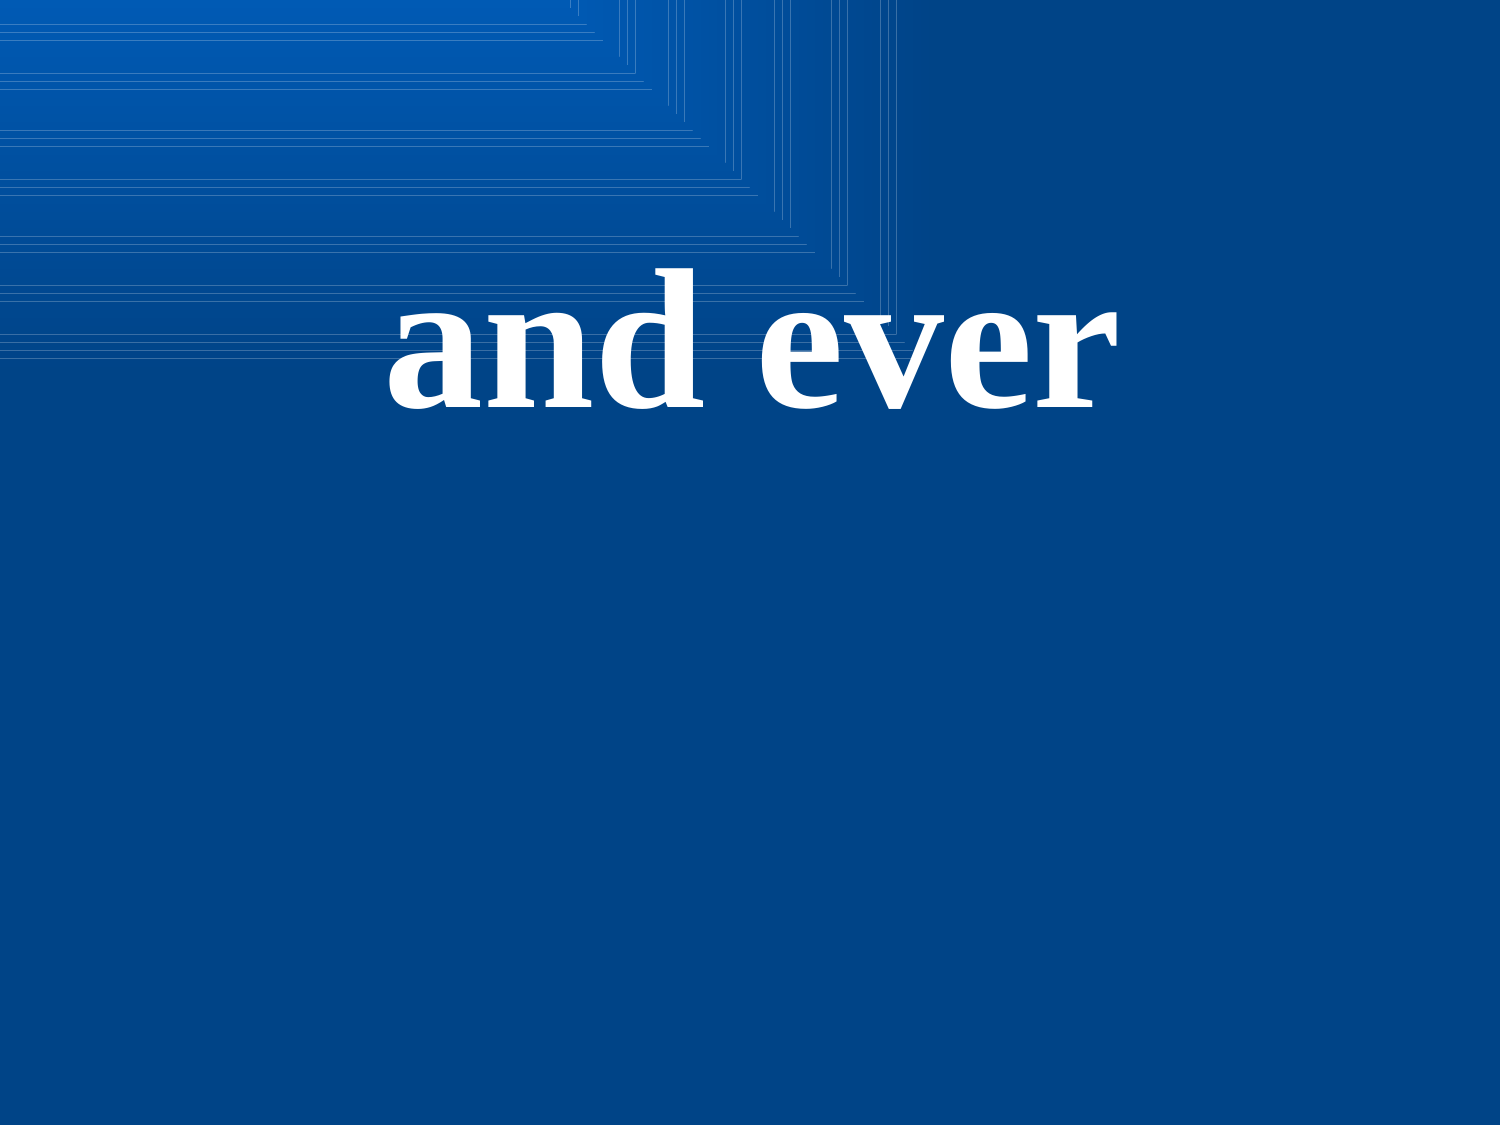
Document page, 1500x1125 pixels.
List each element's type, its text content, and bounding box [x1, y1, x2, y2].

text_box and ever [5, 199, 1500, 455]
